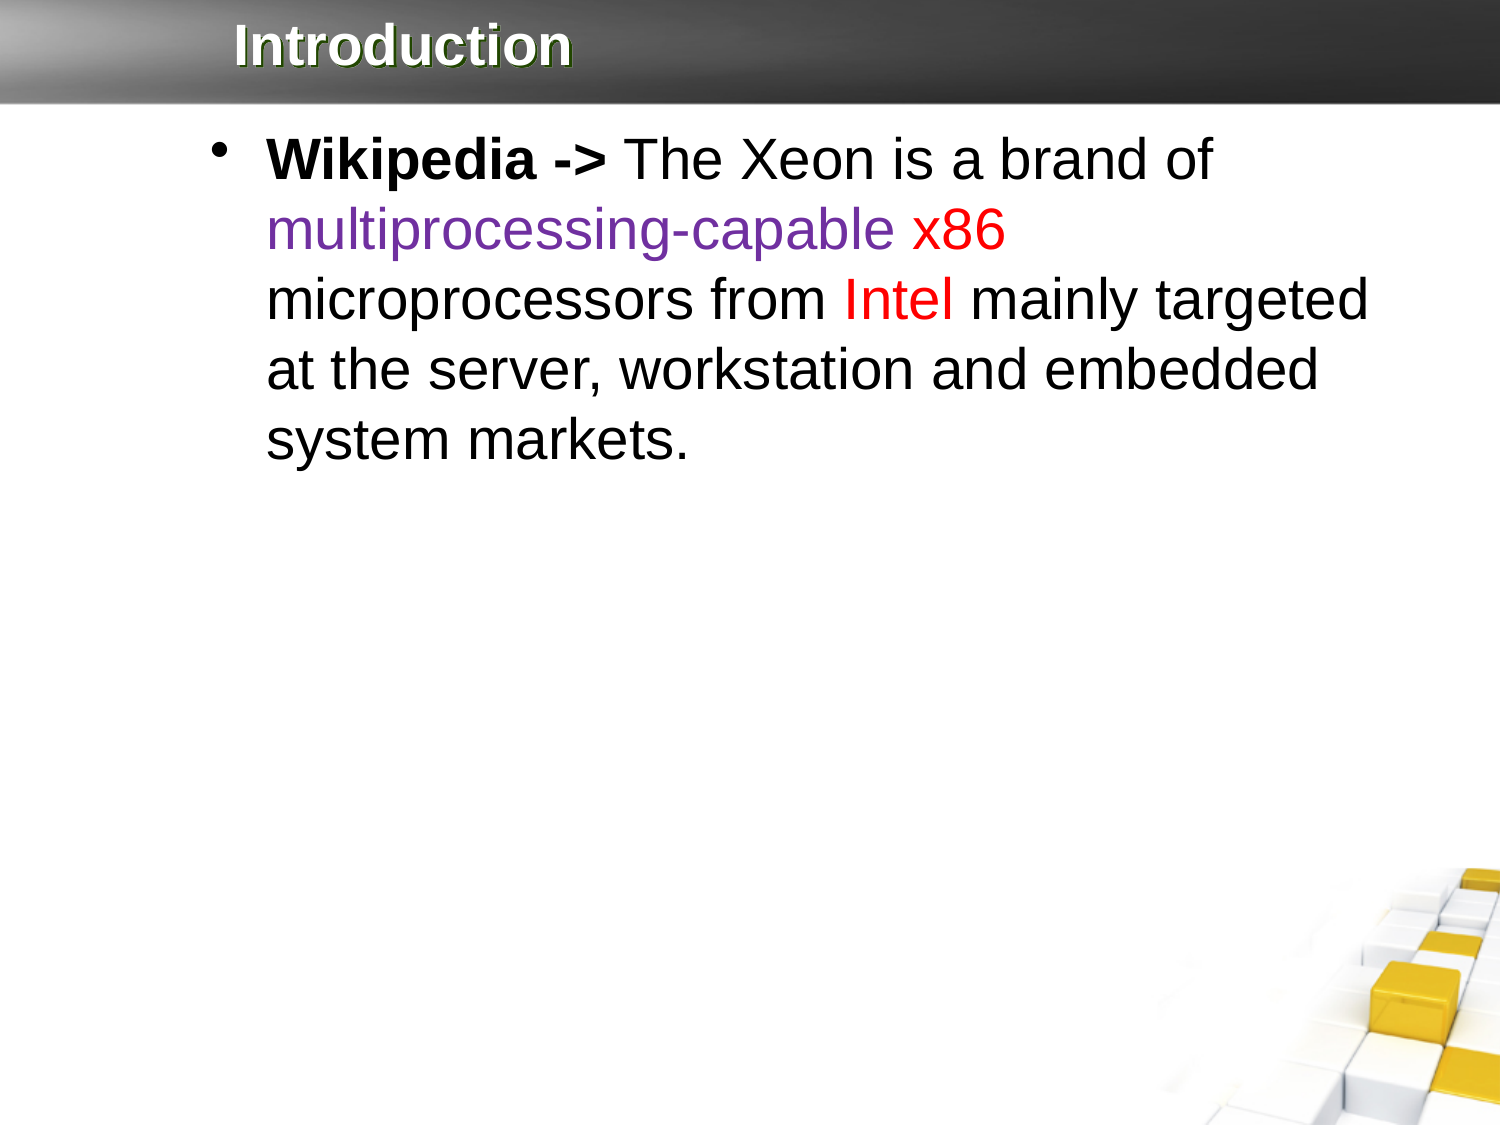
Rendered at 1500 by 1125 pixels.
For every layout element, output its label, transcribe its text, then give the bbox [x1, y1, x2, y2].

title Introduction [218, 0, 1164, 84]
picture [0, 0, 1500, 1125]
list Wikipedia -> The Xeon is a brand of multiprocessing-capable x86 microprocessors from Intel mainly targeted at the server, workstation and embedded system markets. [194, 113, 1412, 905]
